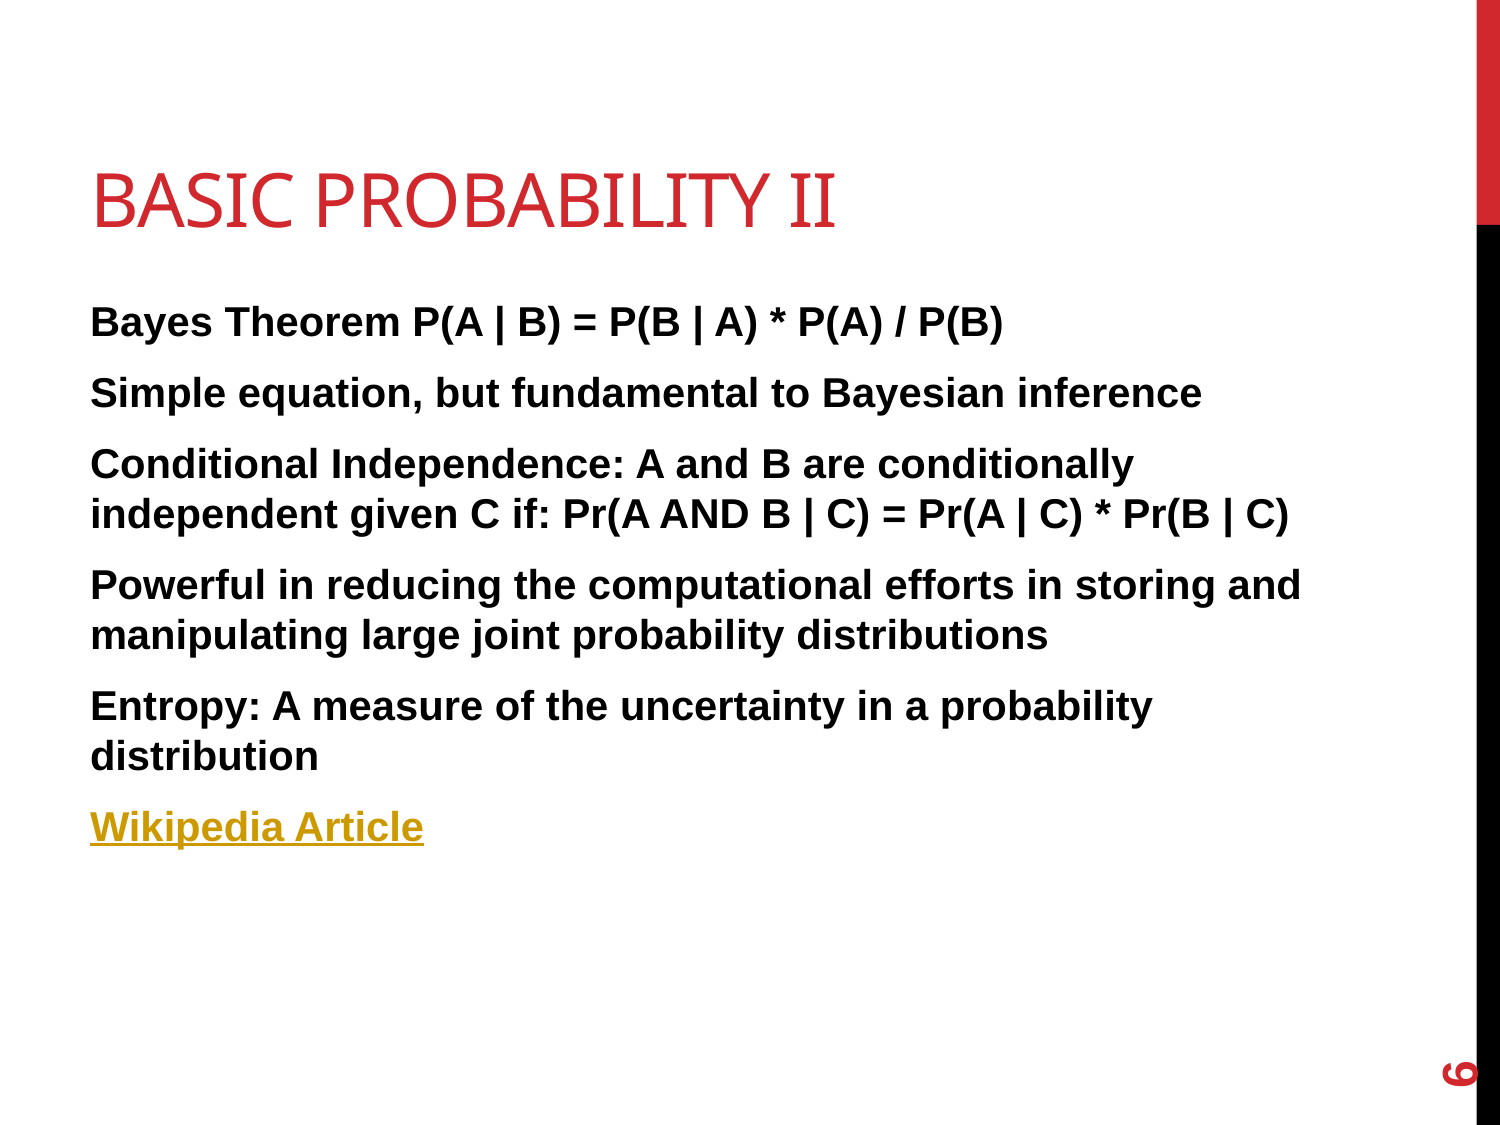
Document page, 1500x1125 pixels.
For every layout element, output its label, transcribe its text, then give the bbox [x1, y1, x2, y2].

slide_number 6 [1427, 887, 1488, 1104]
list Bayes Theorem P(A | B) = P(B | A) * P(A) / P(B) Simple equation, but fundamental to Bayesian inference Conditional Independence: A and B are conditionally independent given C if: Pr(A AND B | C) = Pr(A | C) * Pr(B | C) Powerful in reducing the computational efforts in storing and manipulating large joint probability distributions Entropy: A measure of the uncertainty in a probability distribution Wikipedia Article [75, 287, 1325, 1005]
title Basic Probability II [75, 25, 1025, 250]
